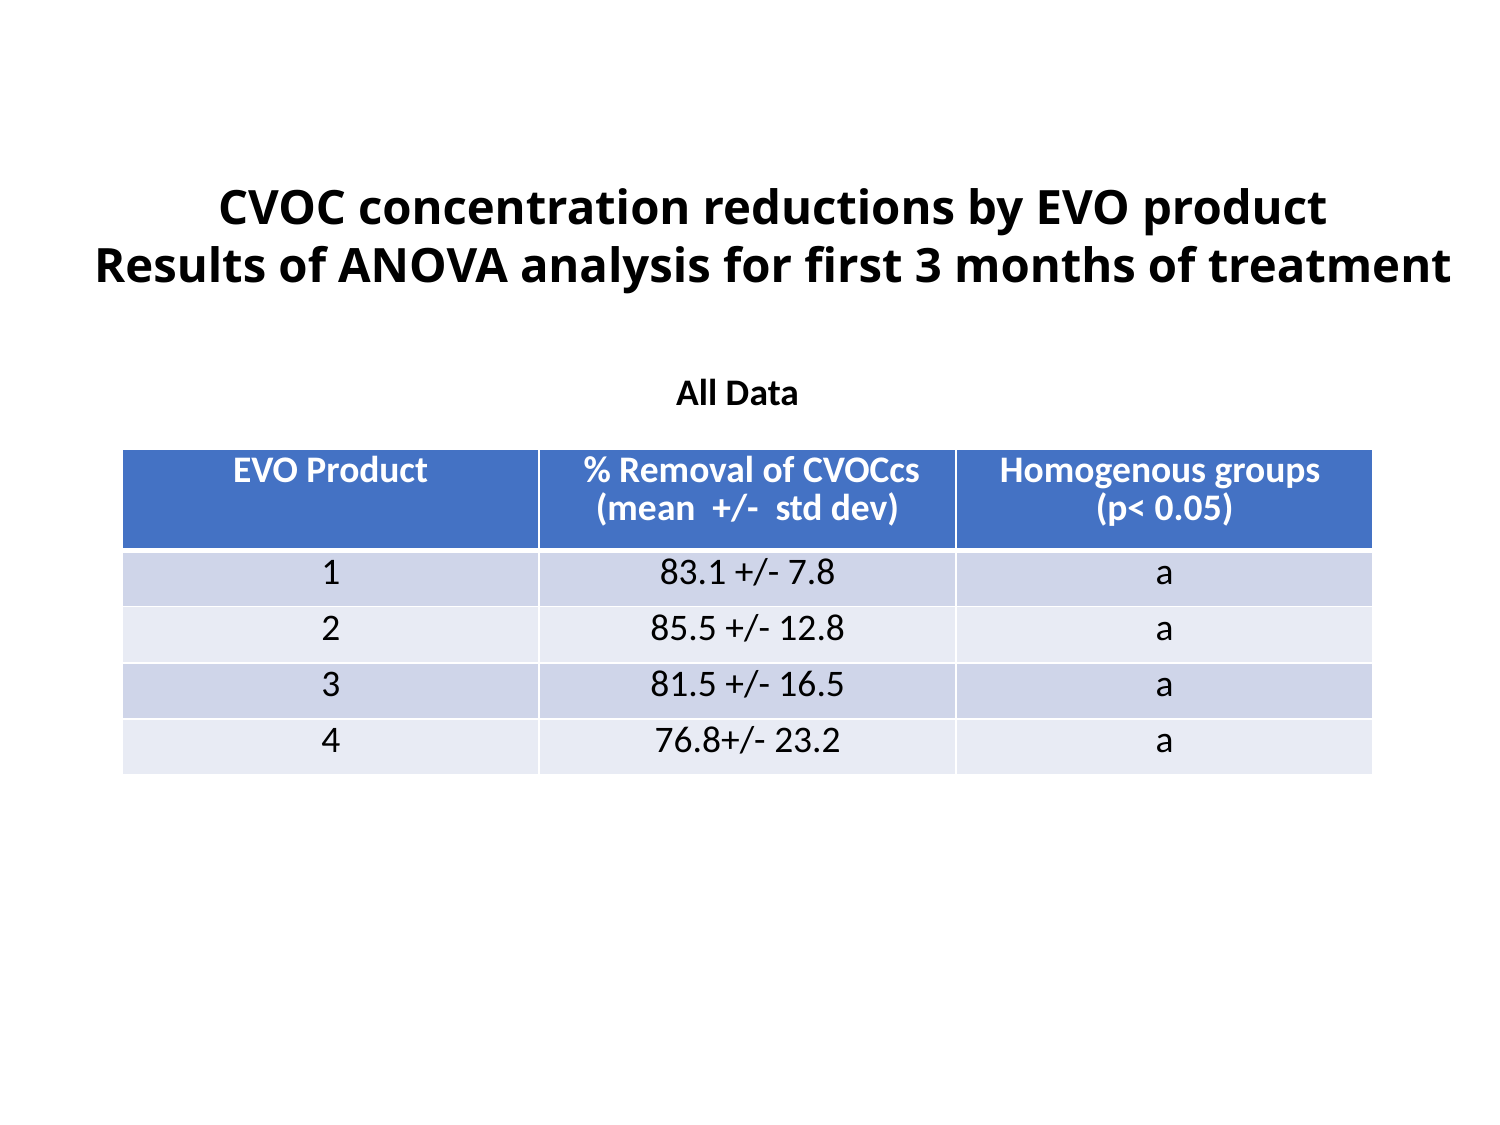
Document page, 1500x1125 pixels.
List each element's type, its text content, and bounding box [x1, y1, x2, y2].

table_cell 76.8+/- 23.2 [540, 720, 955, 774]
table_cell 3 [123, 664, 538, 718]
table_cell 85.5 +/- 12.8 [540, 607, 955, 662]
table_header EVO Product [123, 450, 538, 548]
text_box All Data [661, 360, 815, 421]
table_cell a [957, 720, 1372, 774]
table_cell a [957, 607, 1372, 662]
table_cell 81.5 +/- 16.5 [540, 664, 955, 718]
table_cell a [957, 664, 1372, 718]
table_cell 1 [123, 553, 538, 606]
title CVOC concentration reductions by EVO product Results of ANOVA analysis for first 3 months of treatment [68, 154, 1478, 318]
table_cell 4 [123, 720, 538, 774]
table_cell 83.1 +/- 7.8 [540, 553, 955, 606]
table_cell 2 [123, 607, 538, 662]
table_cell a [957, 553, 1372, 606]
table_header Homogenous groups (p< 0.05) [957, 450, 1372, 548]
table_header % Removal of CVOCcs (mean +/- std dev) [540, 450, 955, 548]
